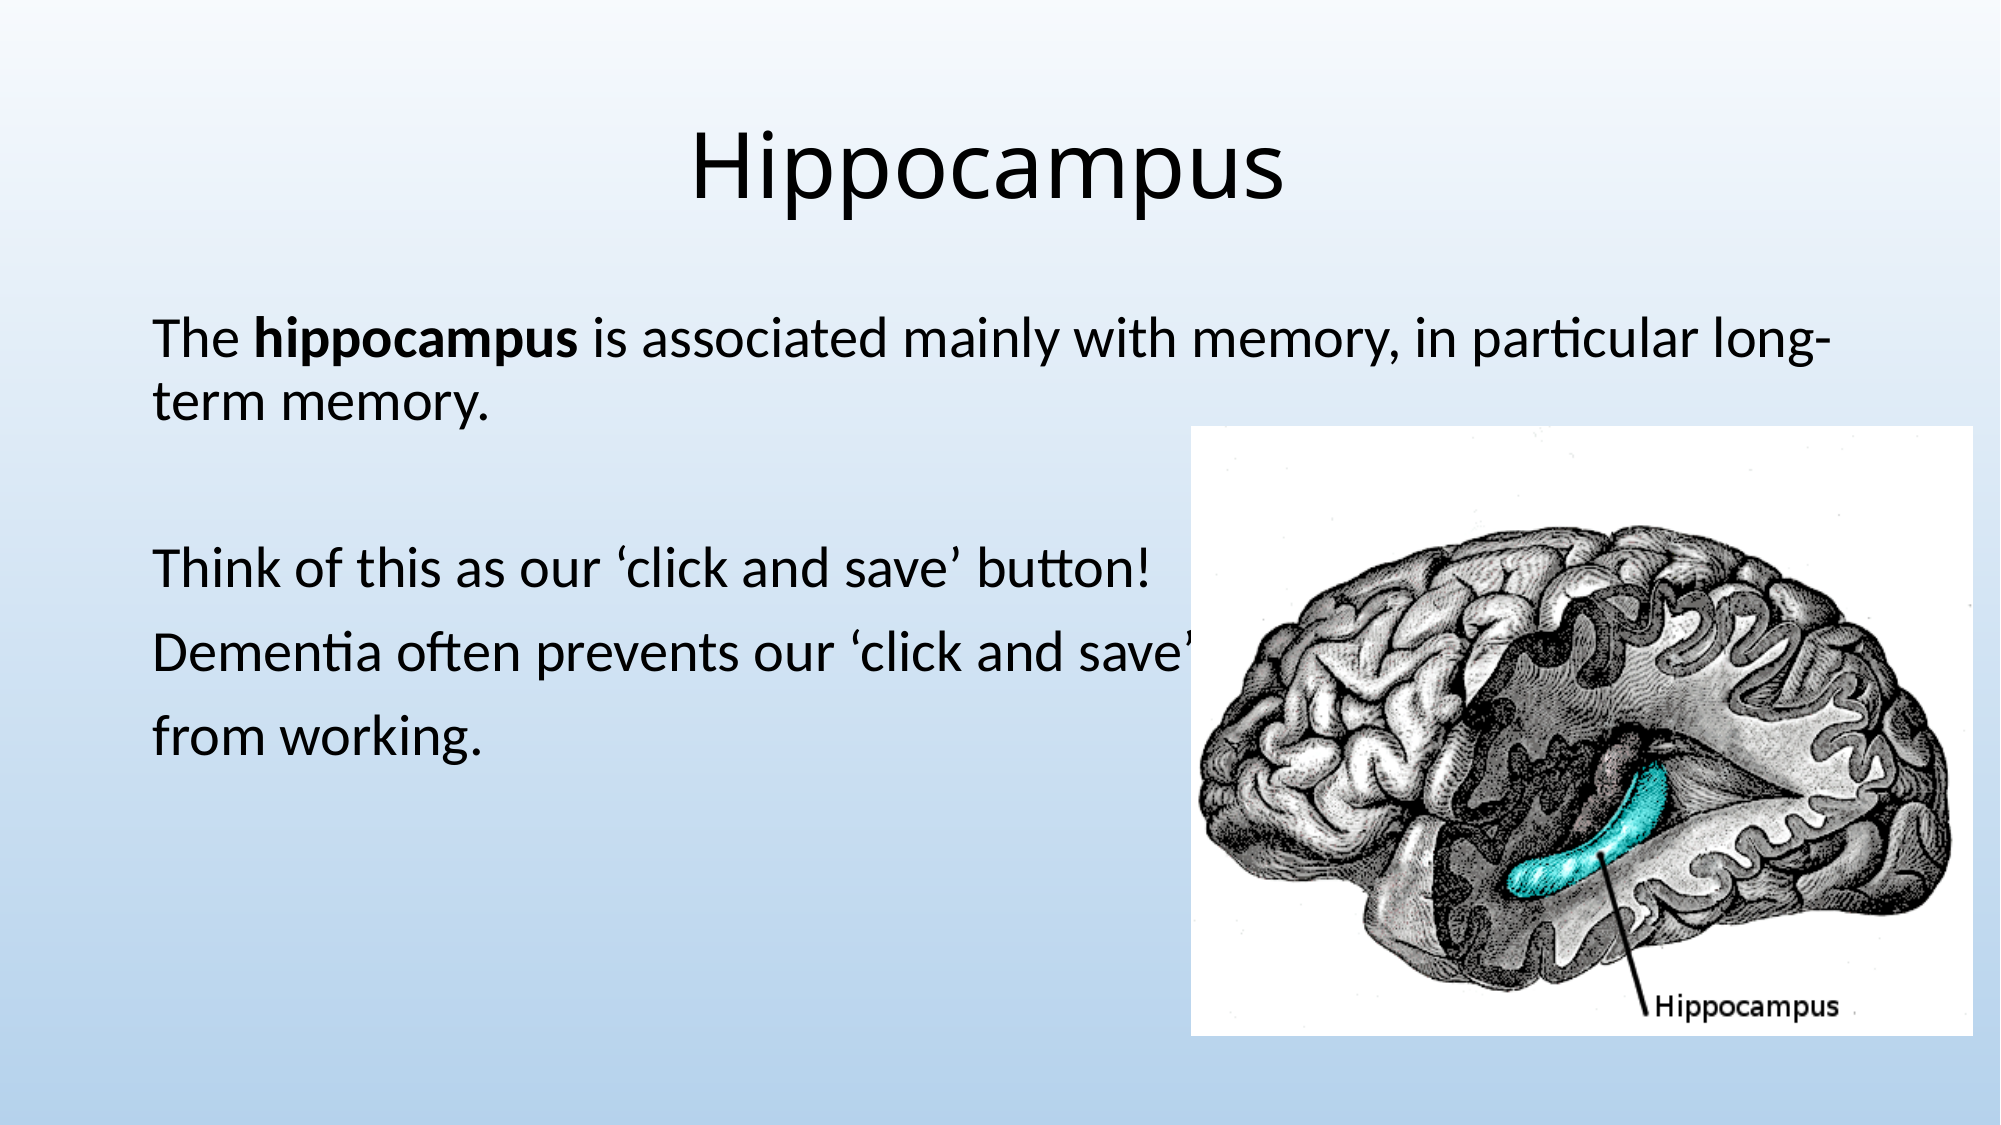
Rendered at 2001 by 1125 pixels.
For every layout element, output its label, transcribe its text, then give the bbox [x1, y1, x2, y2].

list The hippocampus is associated mainly with memory, in particular long-term memory. Think of this as our ‘click and save’ button! Dementia often prevents our ‘click and save’ from working. [137, 299, 1863, 1014]
picture [1191, 426, 1973, 1036]
title Hippocampus [137, 59, 1863, 278]
